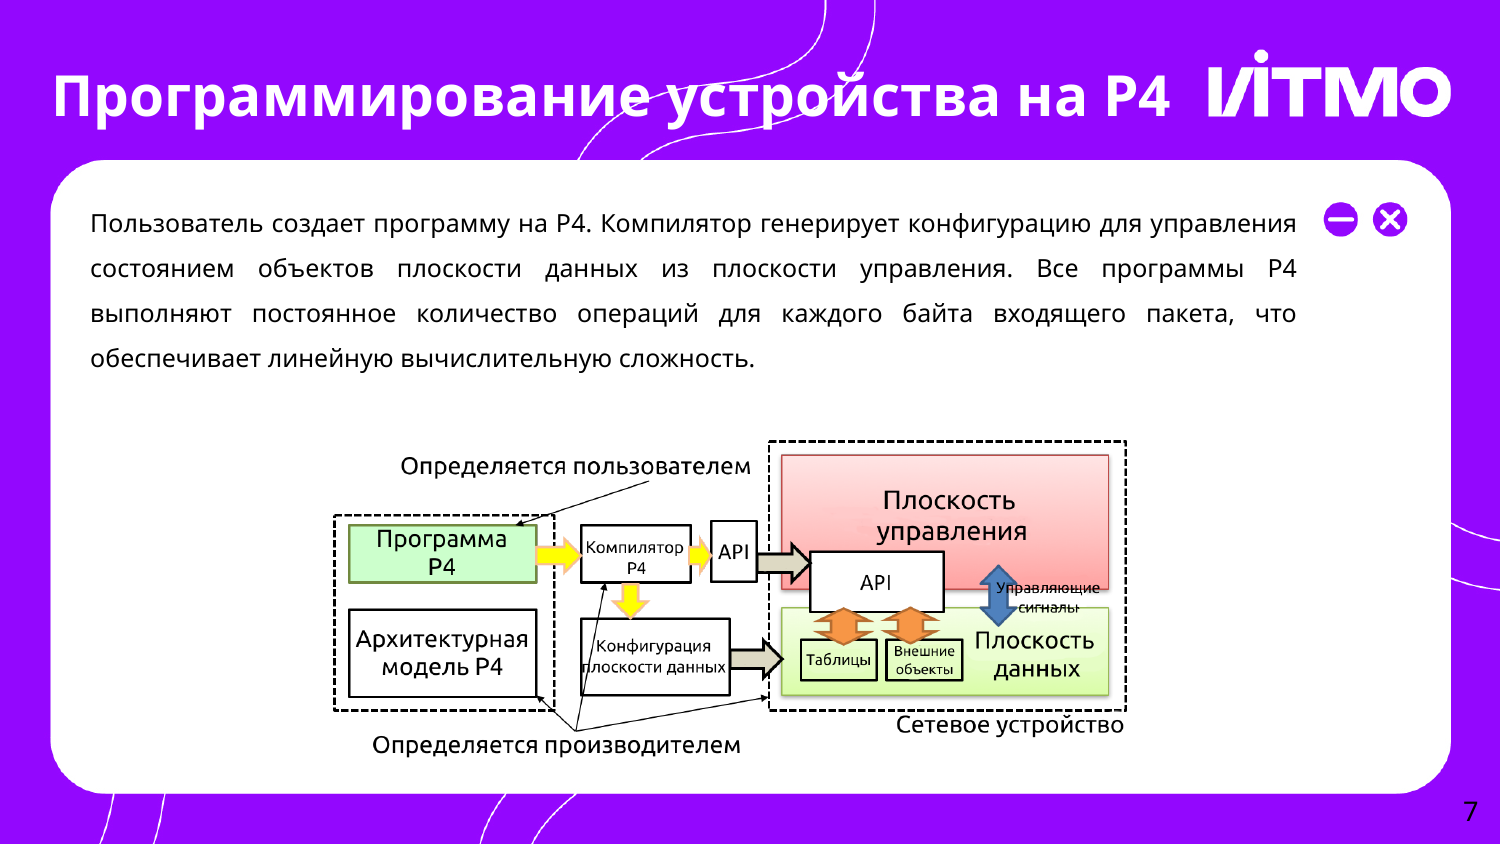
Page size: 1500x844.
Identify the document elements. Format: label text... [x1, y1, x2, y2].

slide_number ‹#› [1403, 779, 1494, 844]
list Пользователь создает программу на P4. Компилятор генерирует конфигурацию для управления состоянием объектов плоскости данных из плоскости управления. Все программы P4 выполняют постоянное количество операций для каждого байта входящего пакета, что обеспечивает линейную вычислительную сложность. [75, 185, 1315, 420]
title Программирование устройства на P4 [36, 50, 1208, 137]
picture [0, 0, 1500, 844]
